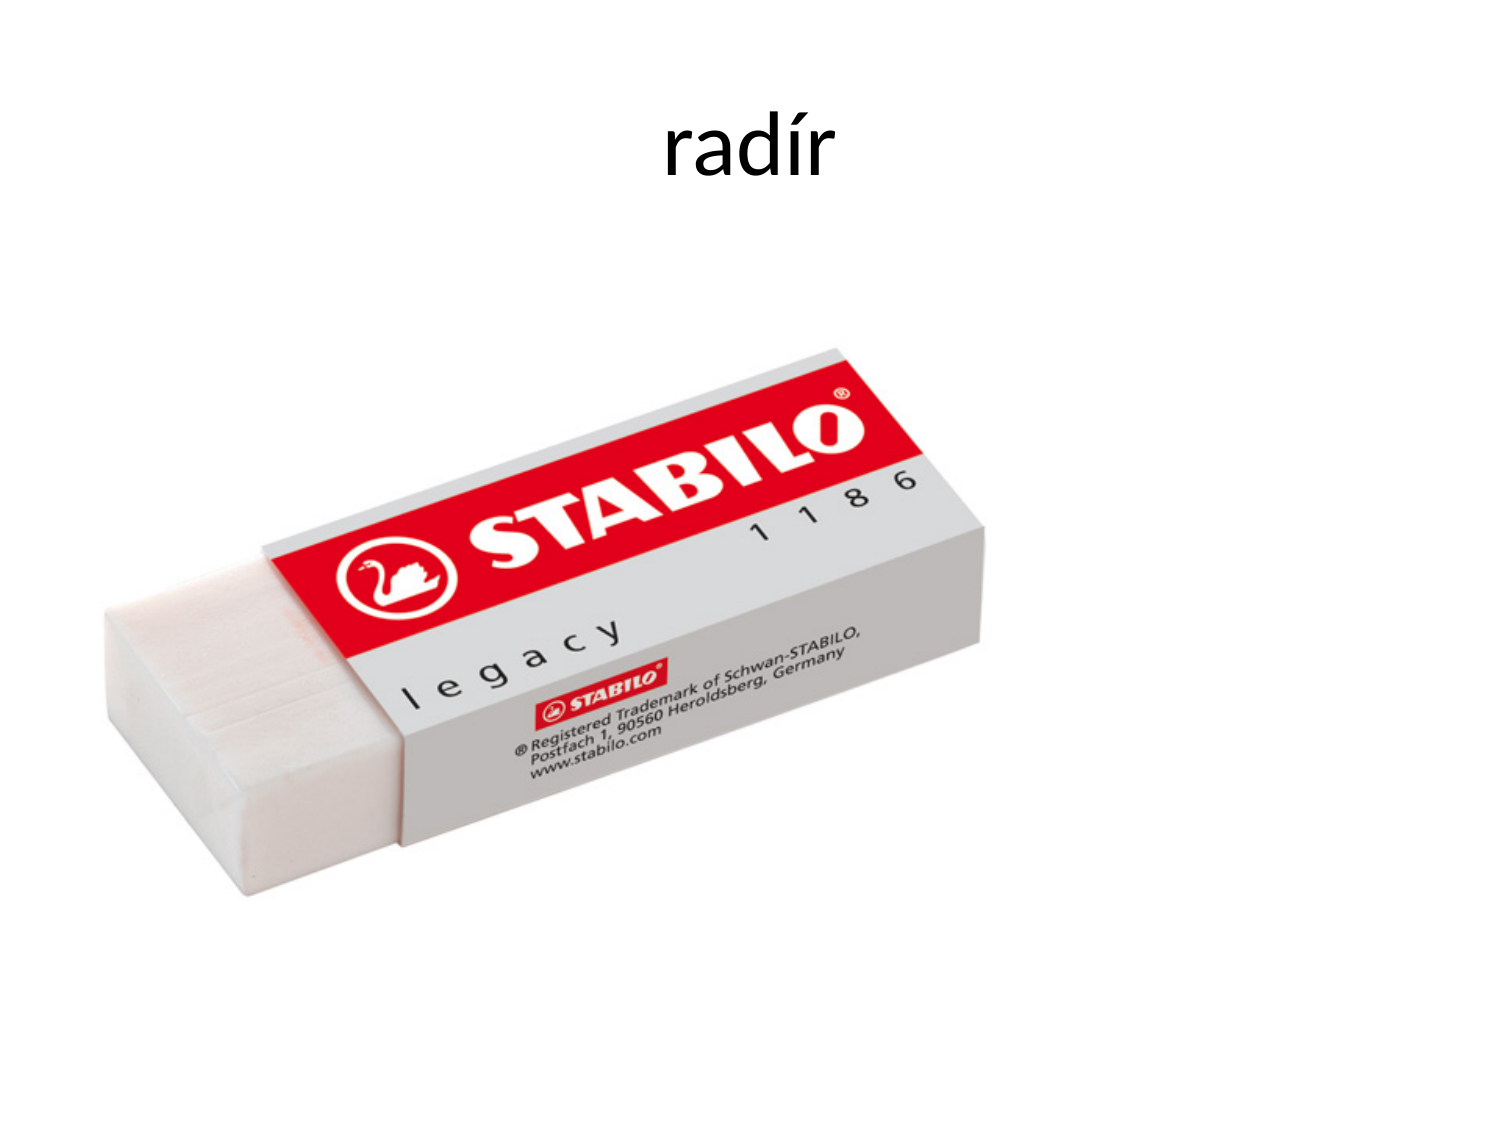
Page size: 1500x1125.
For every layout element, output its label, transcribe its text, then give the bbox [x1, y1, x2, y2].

title radír [75, 45, 1425, 233]
picture [74, 314, 1013, 921]
